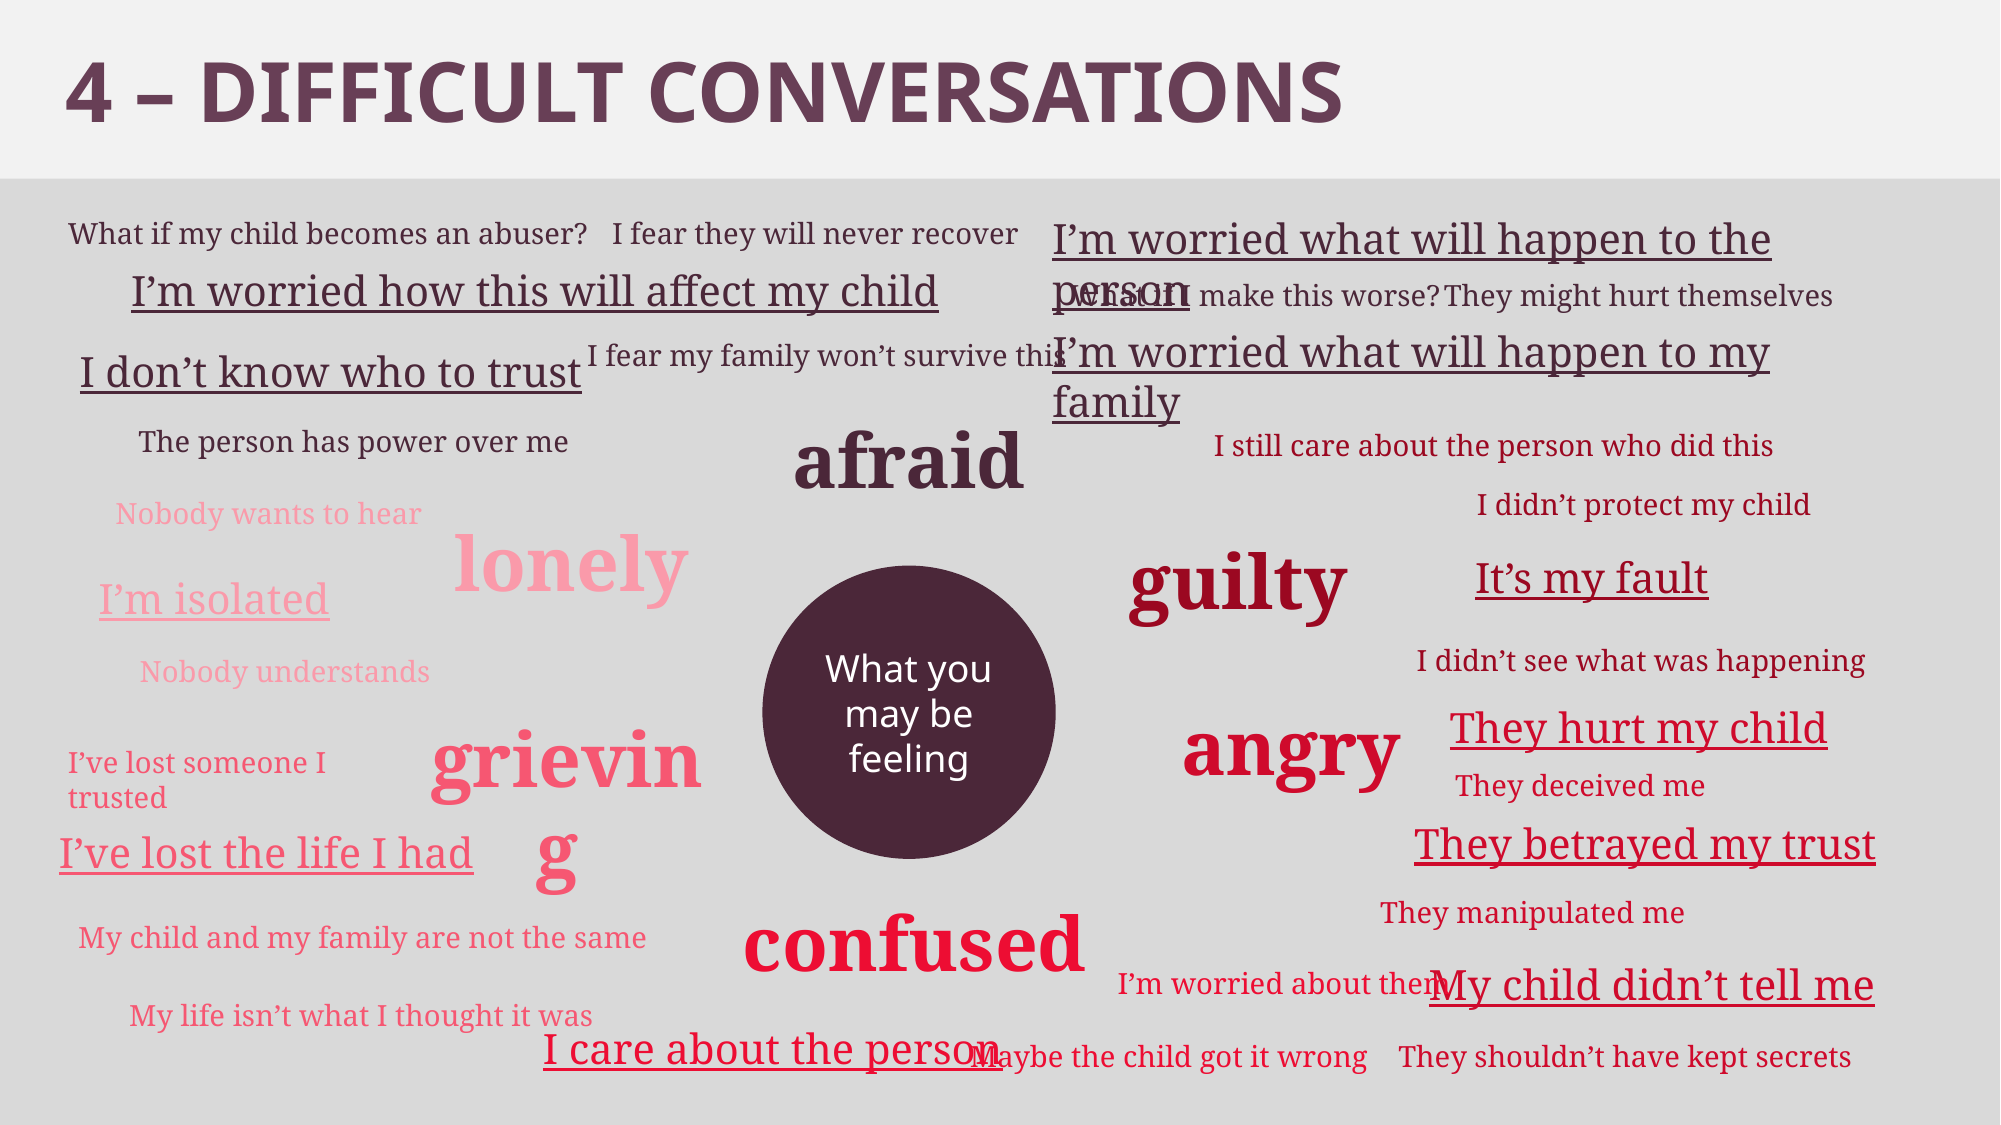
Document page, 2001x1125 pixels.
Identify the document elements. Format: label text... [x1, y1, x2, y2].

text_box The person has power over me [123, 416, 744, 467]
text_box They deceived me [1440, 760, 1946, 810]
text_box I’m isolated [83, 565, 419, 631]
text_box They hurt my child [1434, 694, 1940, 760]
text_box afraid [774, 406, 1044, 511]
text_box I’m worried how this will affect my child [116, 257, 1018, 323]
text_box I’m worried what will happen to the person [1037, 205, 1879, 318]
text_box I’m worried about them [1102, 957, 1608, 1008]
text_box My child and my family are not the same [63, 911, 684, 962]
text_box Nobody wants to hear [100, 488, 721, 538]
text_box They manipulated me [1365, 886, 1871, 937]
text_box grieving [413, 704, 721, 900]
text_box I’m worried what will happen to my family [1037, 318, 1879, 434]
text_box It’s my fault [1460, 544, 1990, 610]
text_box They shouldn’t have kept secrets [1383, 1031, 1889, 1082]
text_box They might hurt themselves [1676, 270, 1937, 320]
text_box confused [725, 889, 1105, 994]
text_box I still care about the person who did this [1198, 434, 1819, 470]
text_box Maybe the child got it wrong [955, 1031, 1383, 1082]
text_box I fear they will never recover [597, 208, 1218, 258]
text_box I didn’t protect my child [1462, 478, 2000, 529]
text_box I didn’t see what was happening [1401, 634, 2000, 685]
text_box I fear my family won’t survive this [572, 329, 1193, 380]
text_box 4 – DIFFICULT CONVERSATIONS [0, 0, 2000, 180]
text_box What if my child becomes an abuser? [53, 207, 674, 258]
text_box guilty [1104, 526, 1373, 632]
text_box They betrayed my trust [1399, 810, 1905, 875]
text_box What you may be feeling [761, 564, 1057, 860]
text_box What if I make this worse? [1055, 270, 1676, 320]
text_box I don’t know who to trust [64, 338, 648, 403]
text_box I’ve lost the life I had [43, 819, 709, 885]
text_box I’ve lost someone I trusted [53, 736, 405, 822]
text_box Nobody understands [124, 645, 745, 696]
text_box My child didn’t tell me [1413, 951, 1919, 1016]
text_box My life isn’t what I thought it was [114, 989, 735, 1040]
text_box I care about the person [528, 1015, 1193, 1081]
text_box angry [1104, 692, 1479, 798]
text_box lonely [418, 508, 726, 614]
